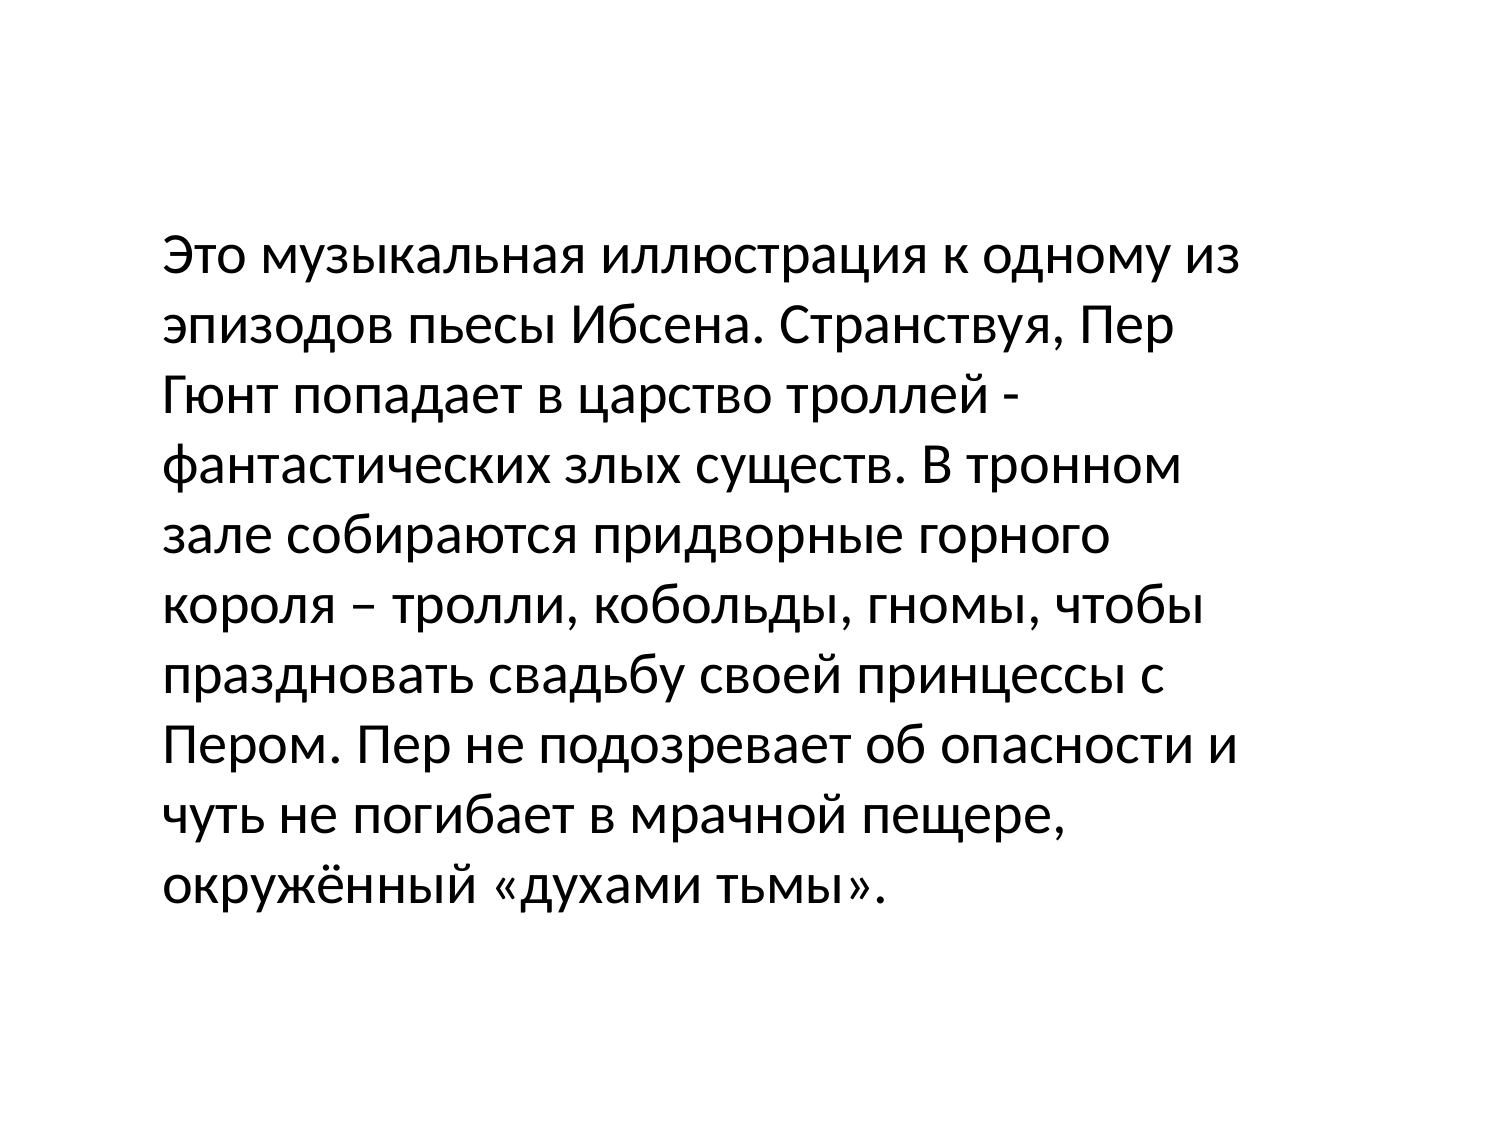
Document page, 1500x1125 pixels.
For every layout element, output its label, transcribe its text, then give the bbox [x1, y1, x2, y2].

text_box Это музыкальная иллюстрация к одному из эпизодов пьесы Ибсена. Странствуя, Пер Гюнт попадает в царство троллей - фантастических злых существ. В тронном зале собираются придворные горного короля – тролли, кобольды, гномы, чтобы праздновать свадьбу своей принцессы с Пером. Пер не подозревает об опасности и чуть не погибает в мрачной пещере, окружённый «духами тьмы». [147, 208, 1306, 923]
